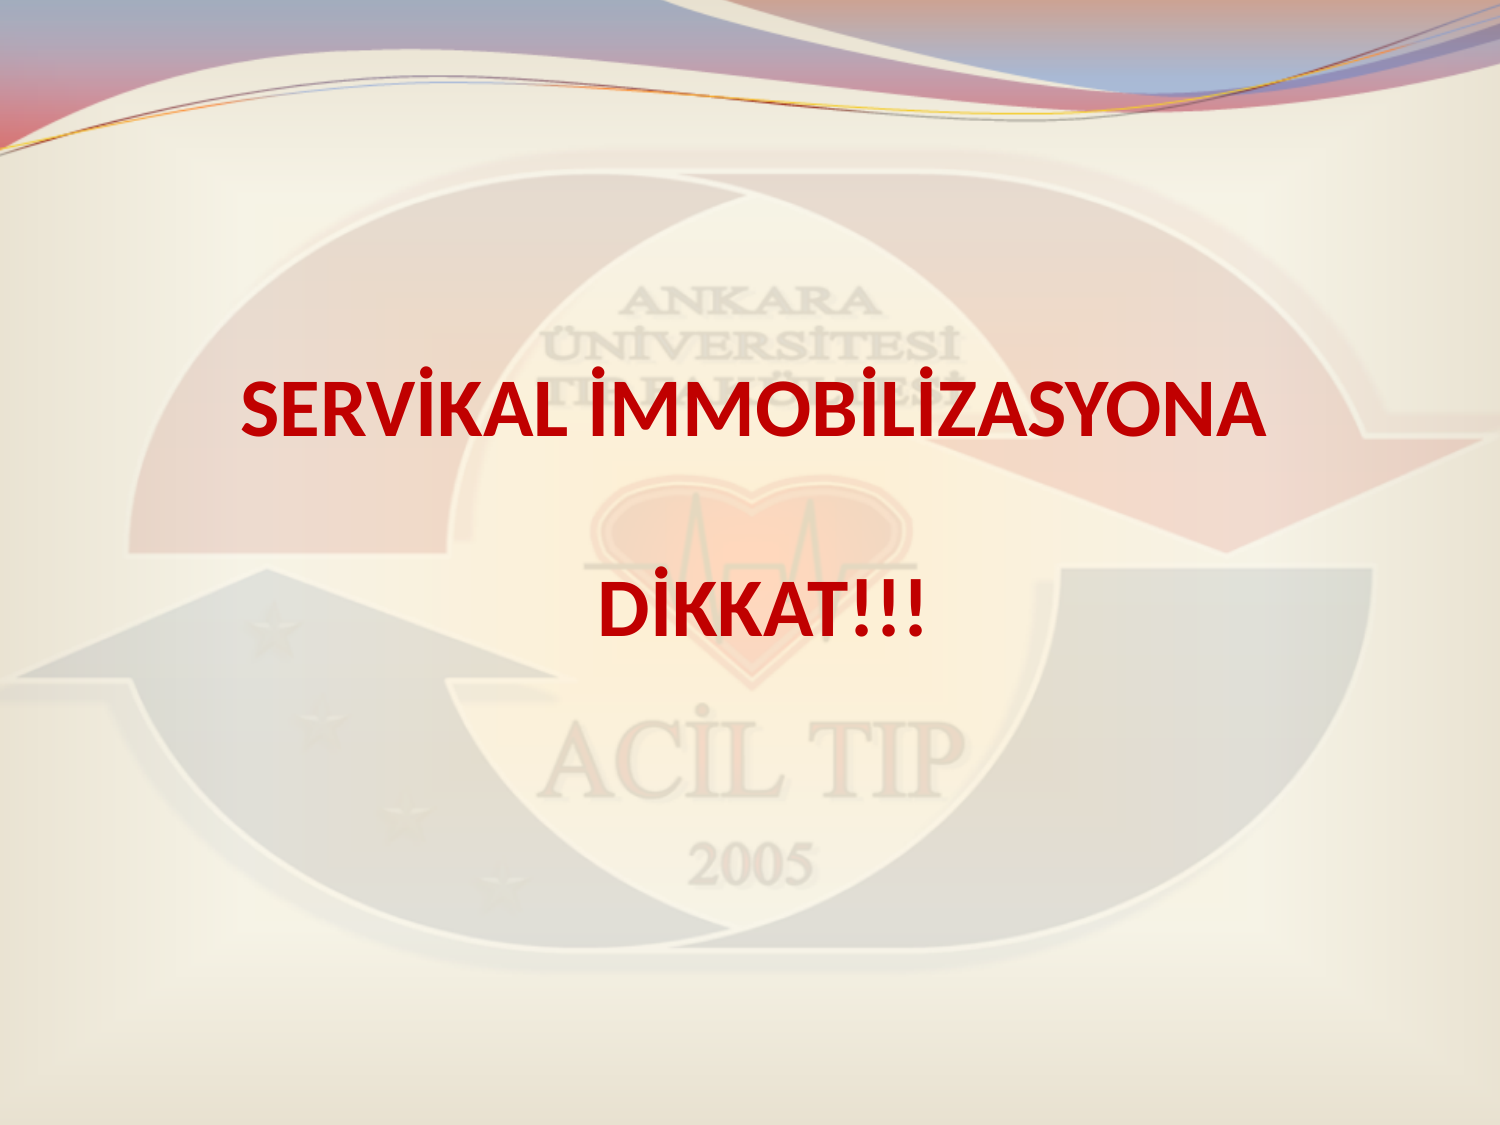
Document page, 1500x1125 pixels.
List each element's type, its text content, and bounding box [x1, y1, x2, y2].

title SERVİKAL İMMOBİLİZASYONA DİKKAT!!! [88, 302, 1439, 705]
picture [0, 0, 1500, 1125]
